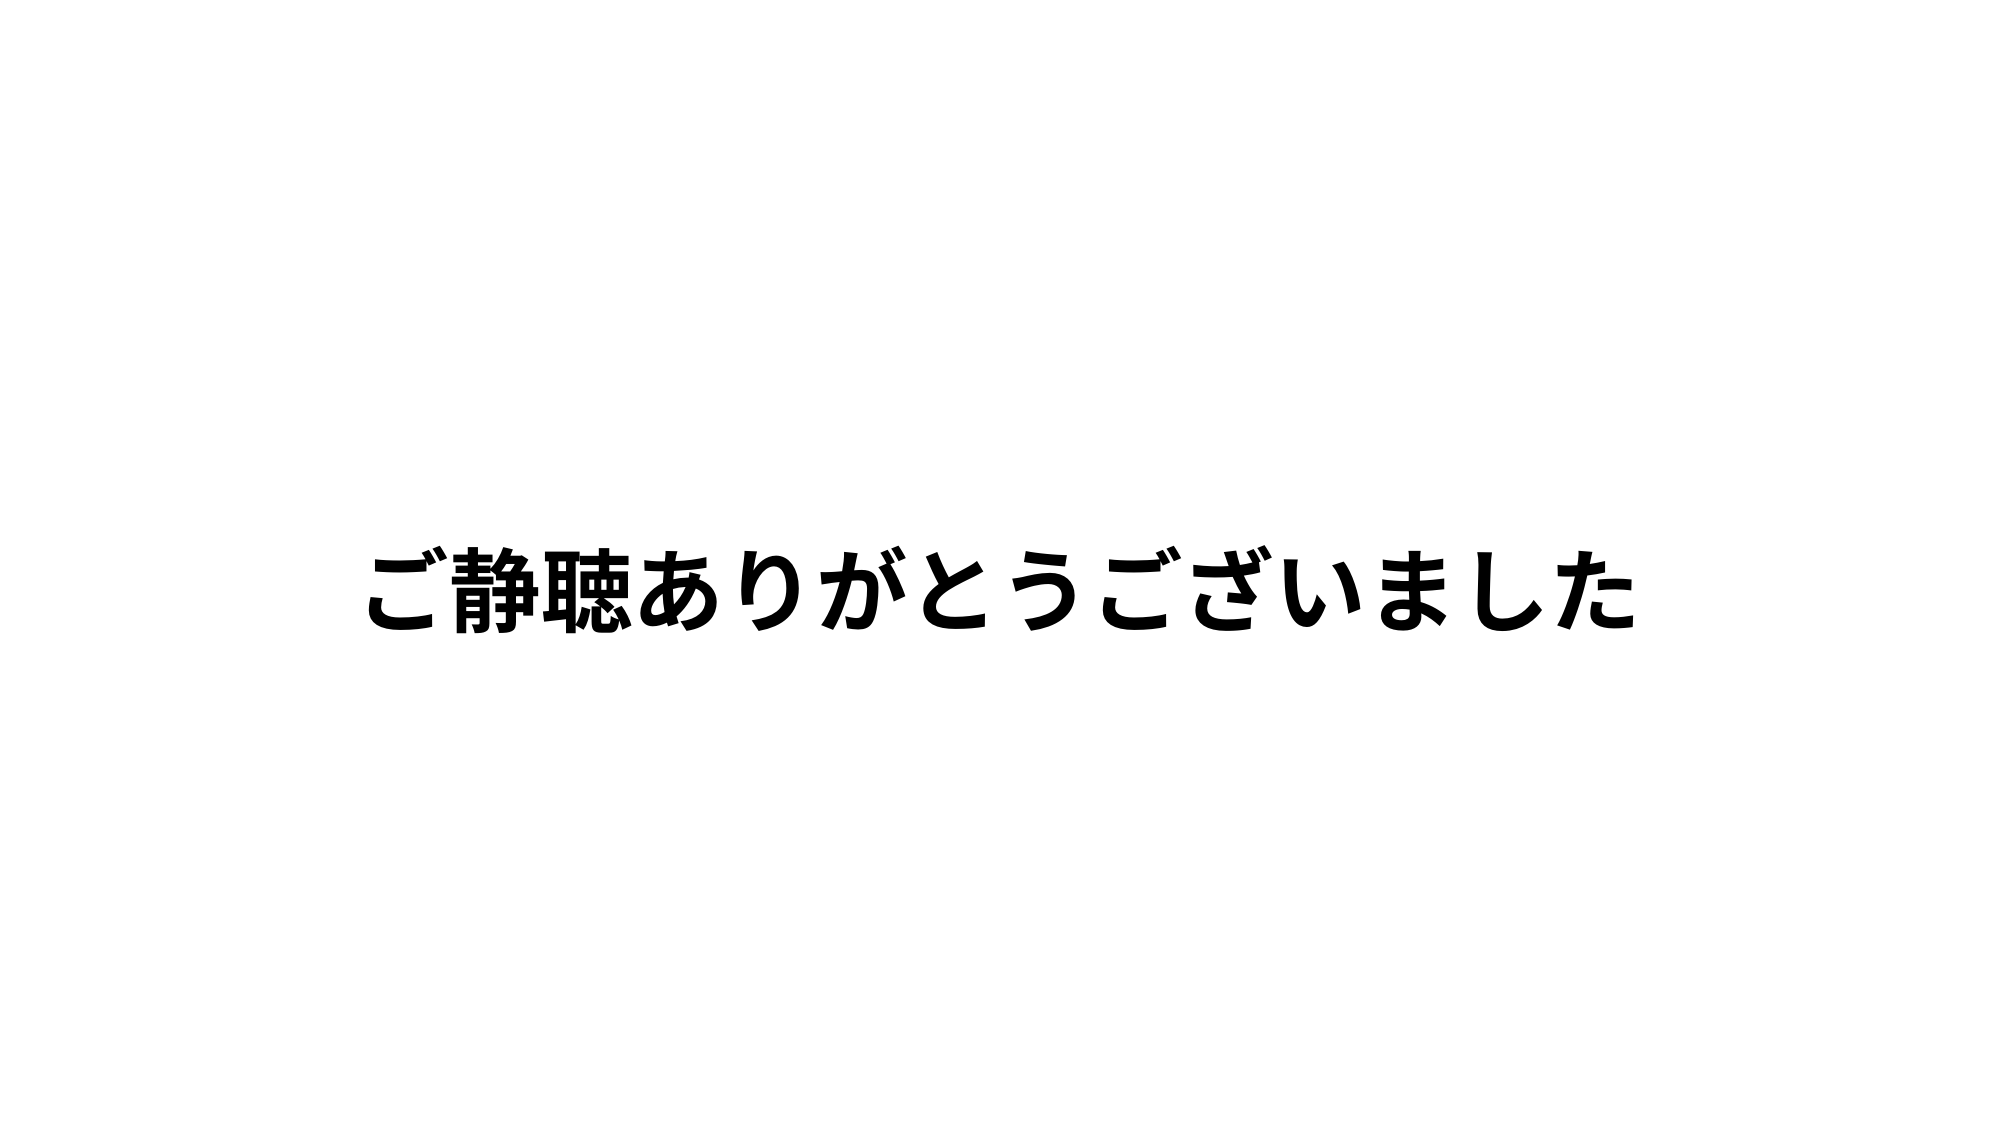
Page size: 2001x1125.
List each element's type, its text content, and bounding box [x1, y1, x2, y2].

title ご静聴ありがとうございました [137, 486, 1863, 705]
